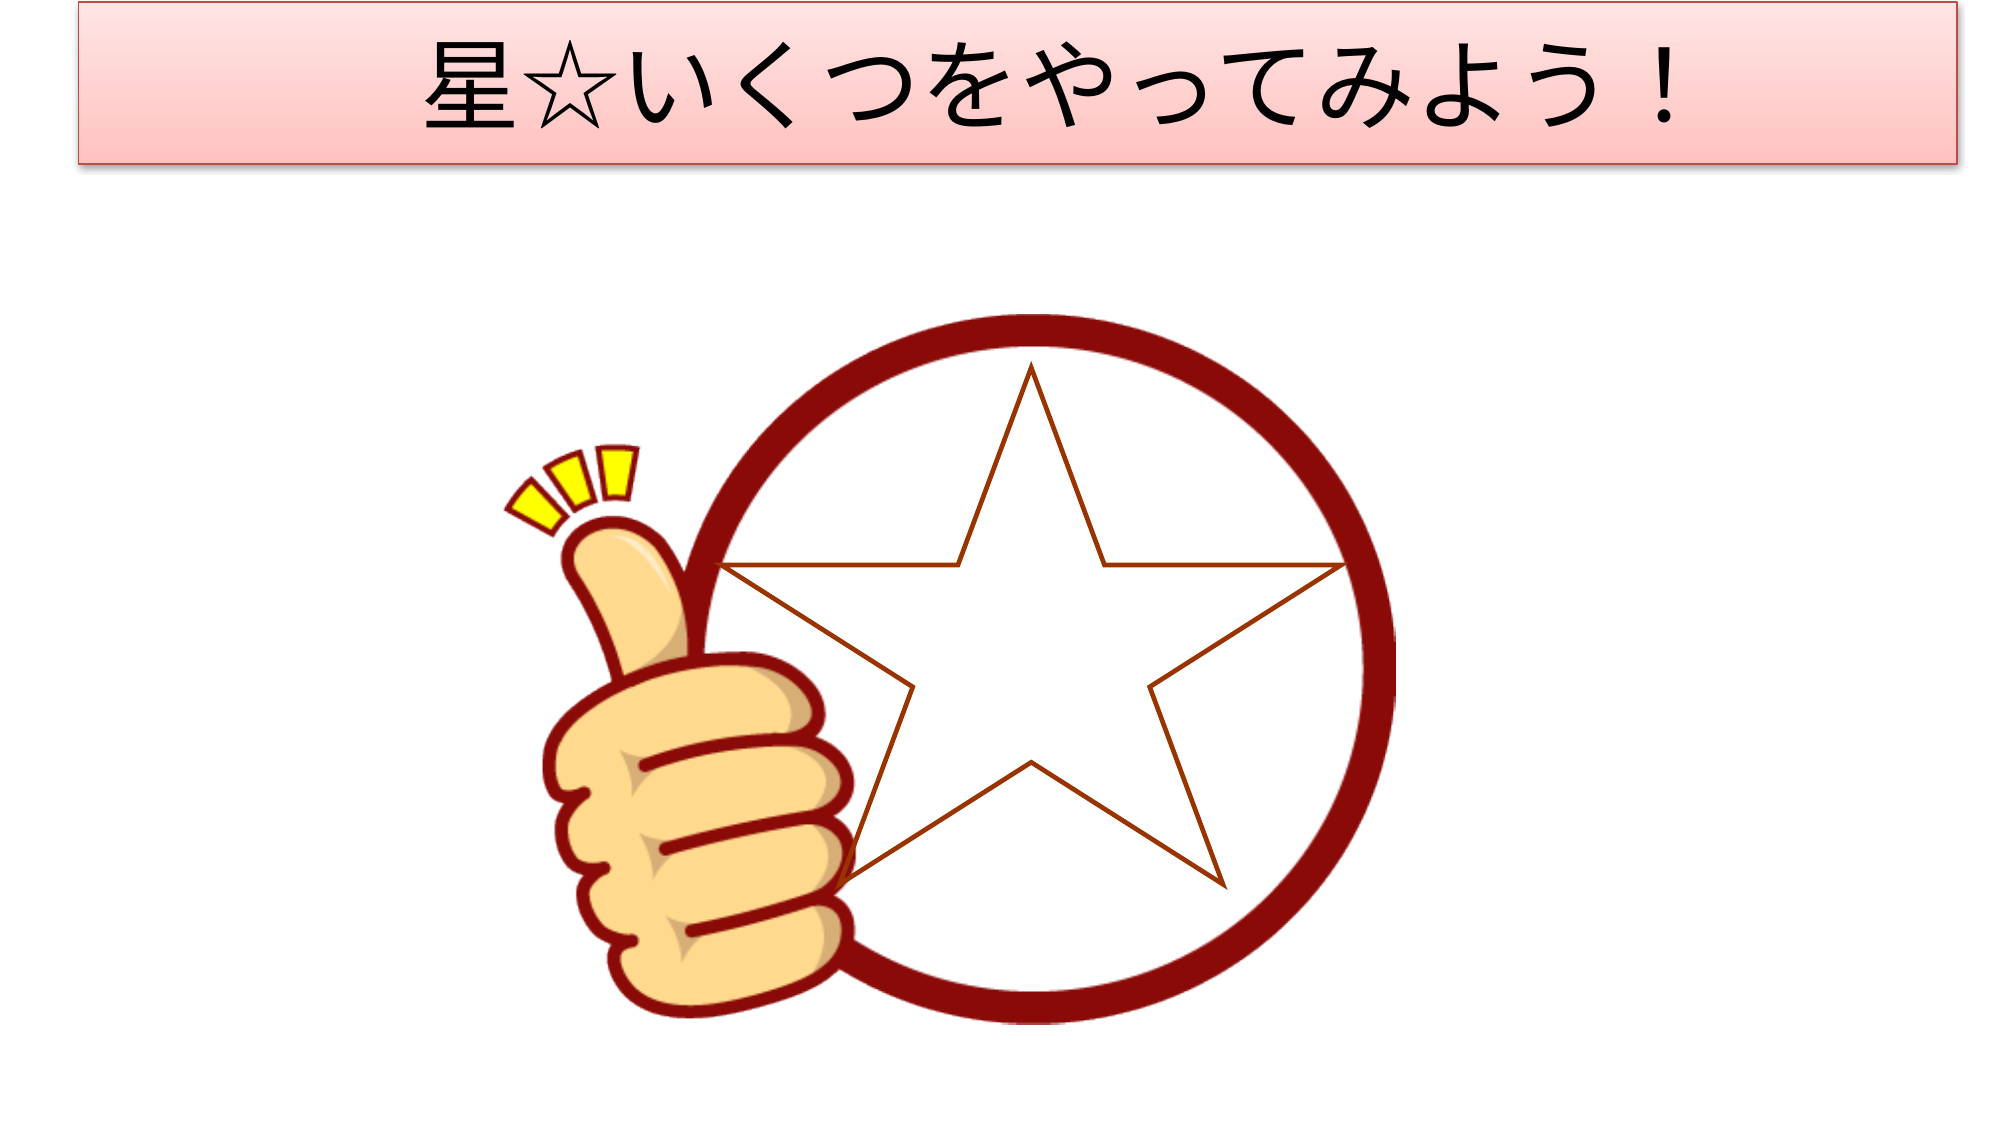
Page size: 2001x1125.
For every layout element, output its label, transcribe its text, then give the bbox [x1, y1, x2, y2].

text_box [503, 314, 1396, 1025]
title 星☆いくつをやってみよう！ [78, 1, 1958, 165]
